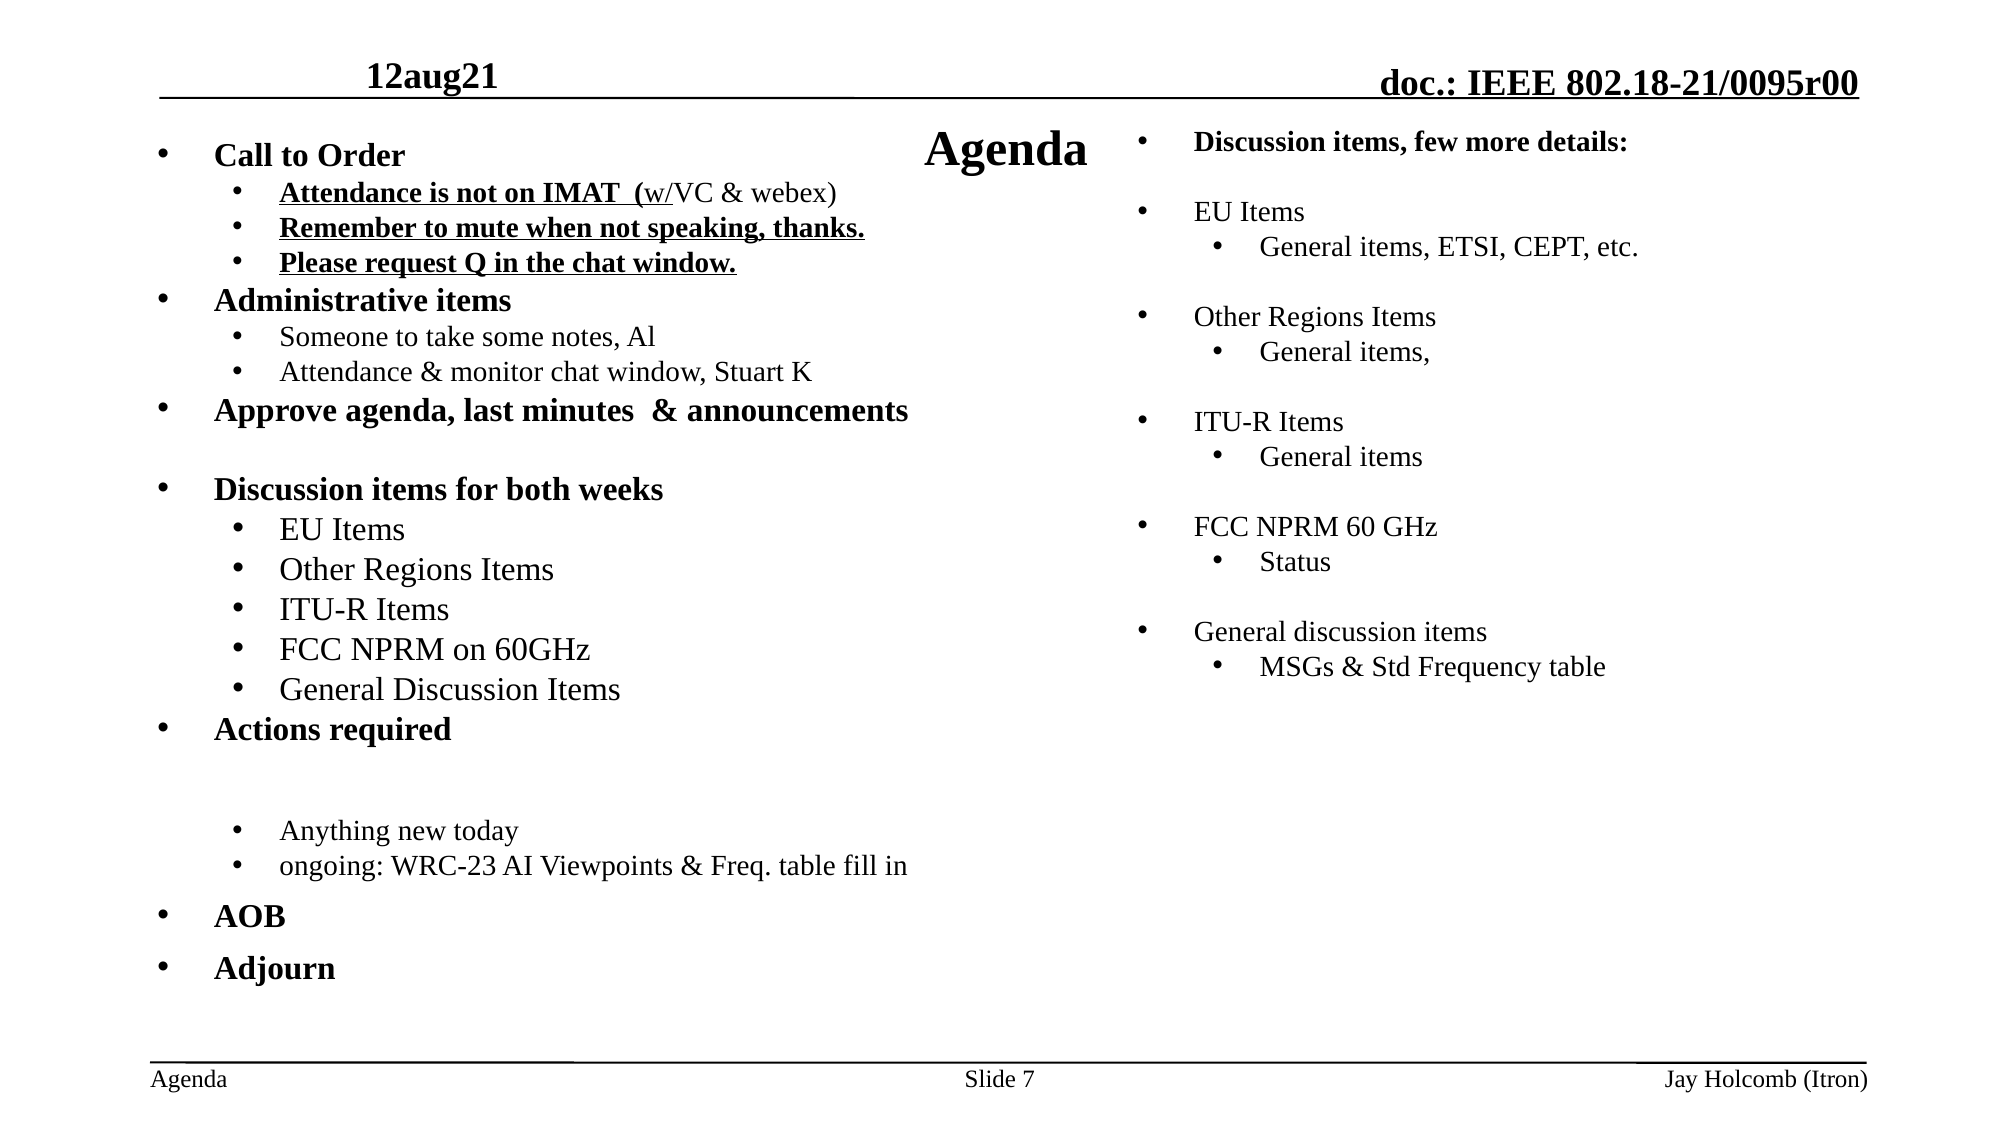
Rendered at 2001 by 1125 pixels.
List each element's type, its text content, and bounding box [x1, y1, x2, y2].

list Call to Order Attendance is not on IMAT (w/VC & webex) Remember to mute when not speaking, thanks. Please request Q in the chat window. Administrative items Someone to take some notes, Al Attendance & monitor chat window, Stuart K Approve agenda, last minutes & announcements Discussion items for both weeks EU Items Other Regions Items ITU-R Items FCC NPRM on 60GHz General Discussion Items Actions required Anything new today ongoing: WRC-23 AI Viewpoints & Freq. table fill in AOB Adjourn [141, 125, 1122, 1063]
text_box Discussion items, few more details: EU Items General items, ETSI, CEPT, etc. Other Regions Items General items, ITU-R Items General items FCC NPRM 60 GHz Status General discussion items MSGs & Std Frequency table [1122, 115, 1925, 1063]
footer Jay Holcomb (Itron) [1171, 1063, 1869, 1093]
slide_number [365, 45, 727, 97]
slide_number Slide 7 [933, 1063, 1067, 1123]
title Agenda [368, 95, 1644, 125]
